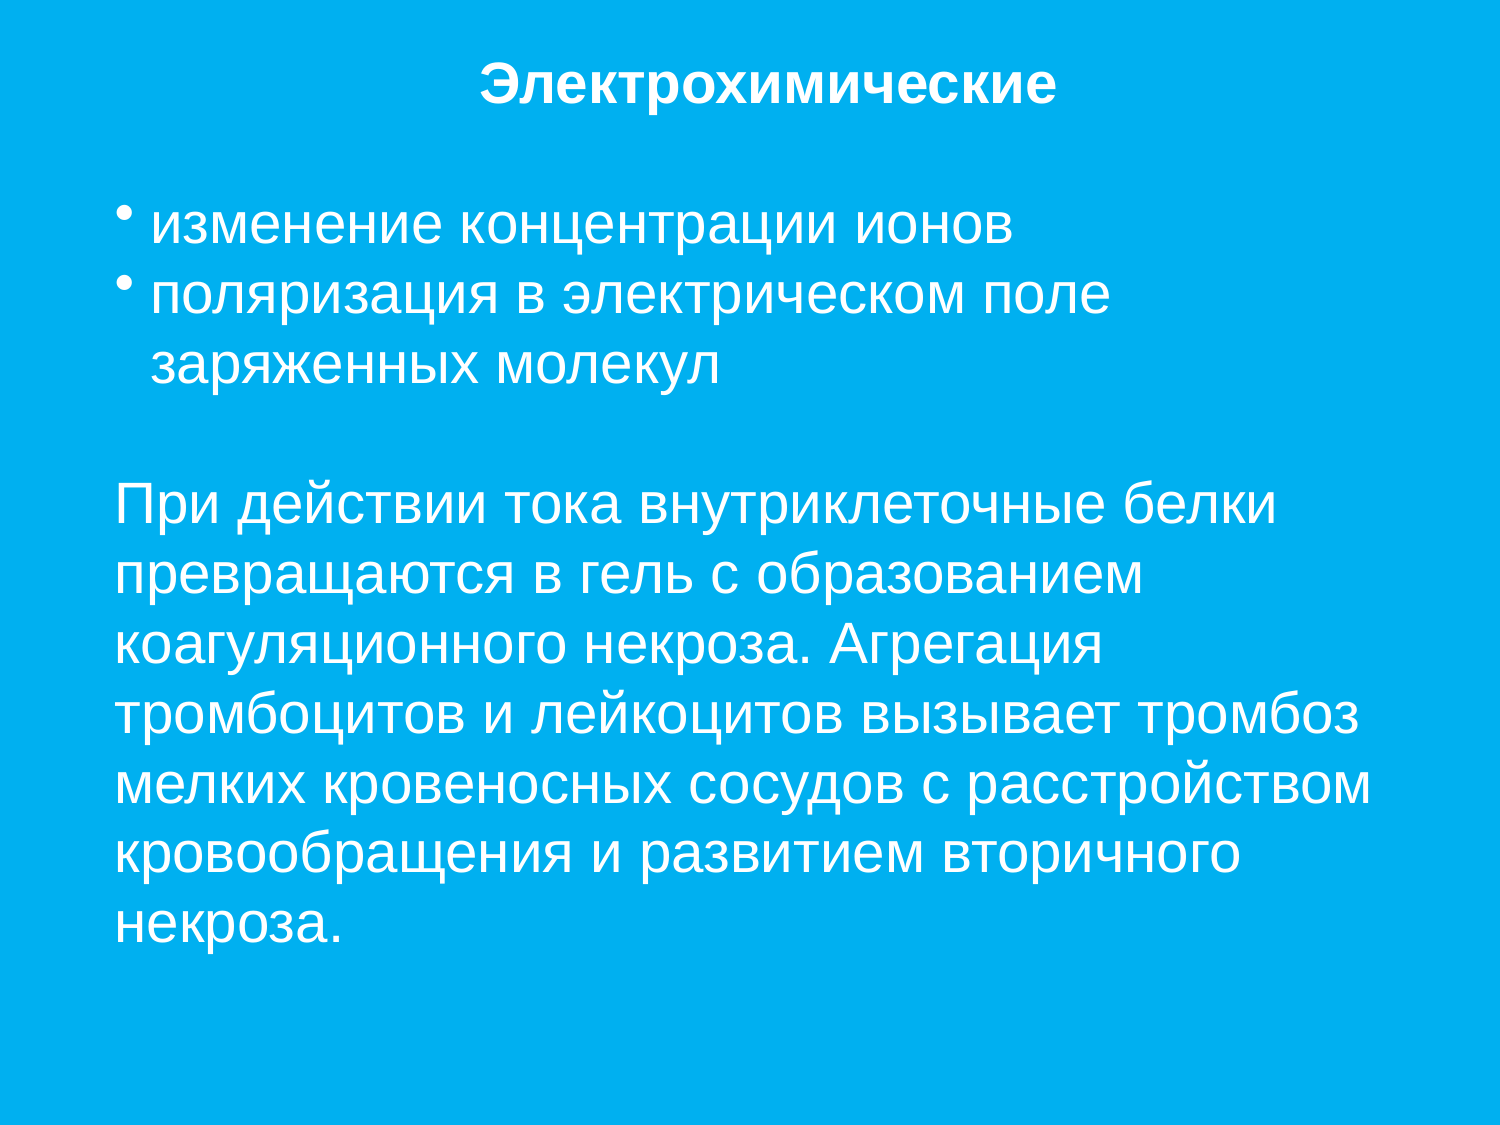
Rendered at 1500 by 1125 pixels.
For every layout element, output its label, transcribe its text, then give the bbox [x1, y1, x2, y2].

text_box Электрохимические изменение концентрации ионов поляризация в электрическом поле заряженных молекул При действии тока внутриклеточные белки превращаются в гель с образованием коагуляционного некроза. Агрегация тромбоцитов и лейкоцитов вызывает тромбоз мелких кровеносных сосудов с расстройством кровообращения и развитием вторичного некроза. [99, 37, 1438, 962]
